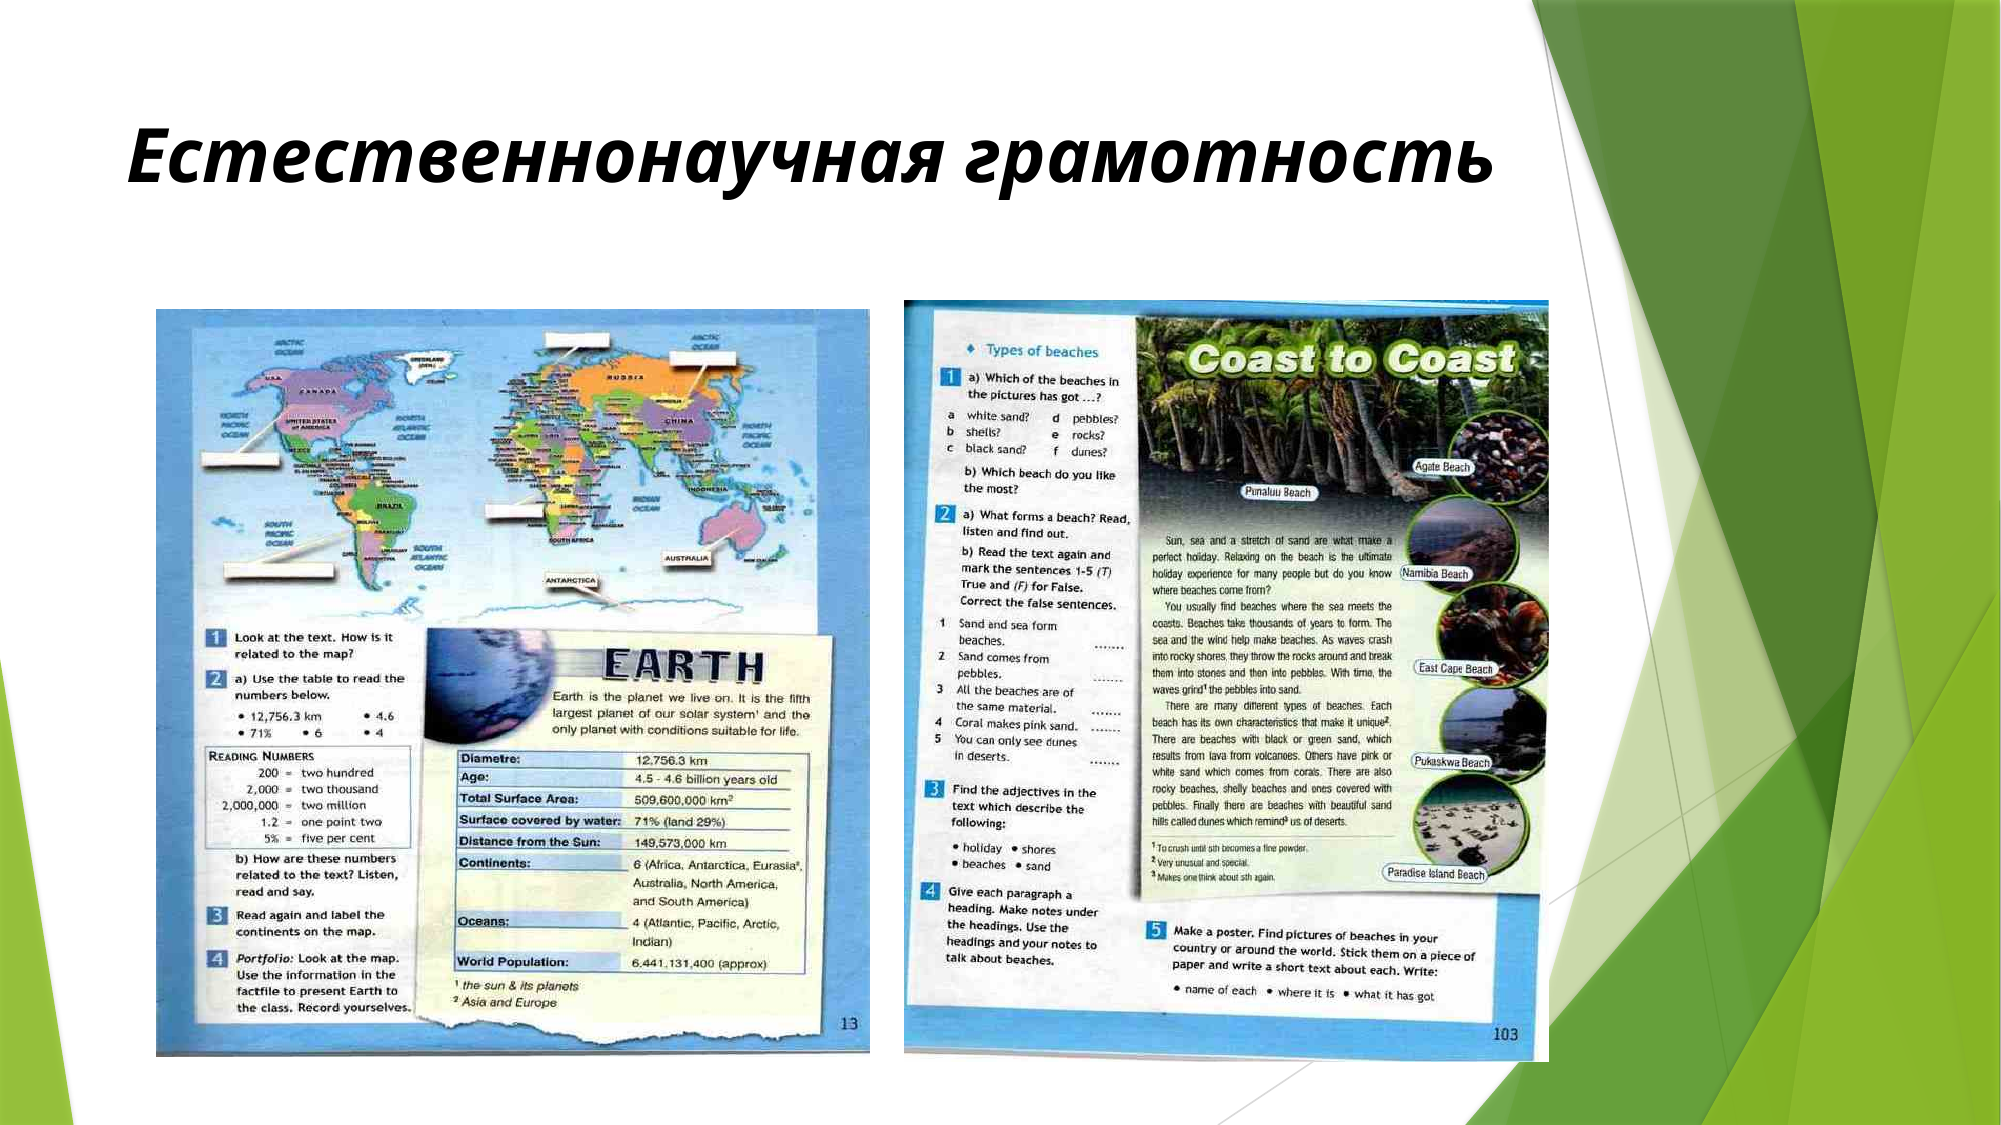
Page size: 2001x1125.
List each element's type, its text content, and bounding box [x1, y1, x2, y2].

title Естественнонаучная грамотность [111, 99, 1522, 317]
picture [904, 300, 1549, 1062]
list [156, 308, 871, 1058]
